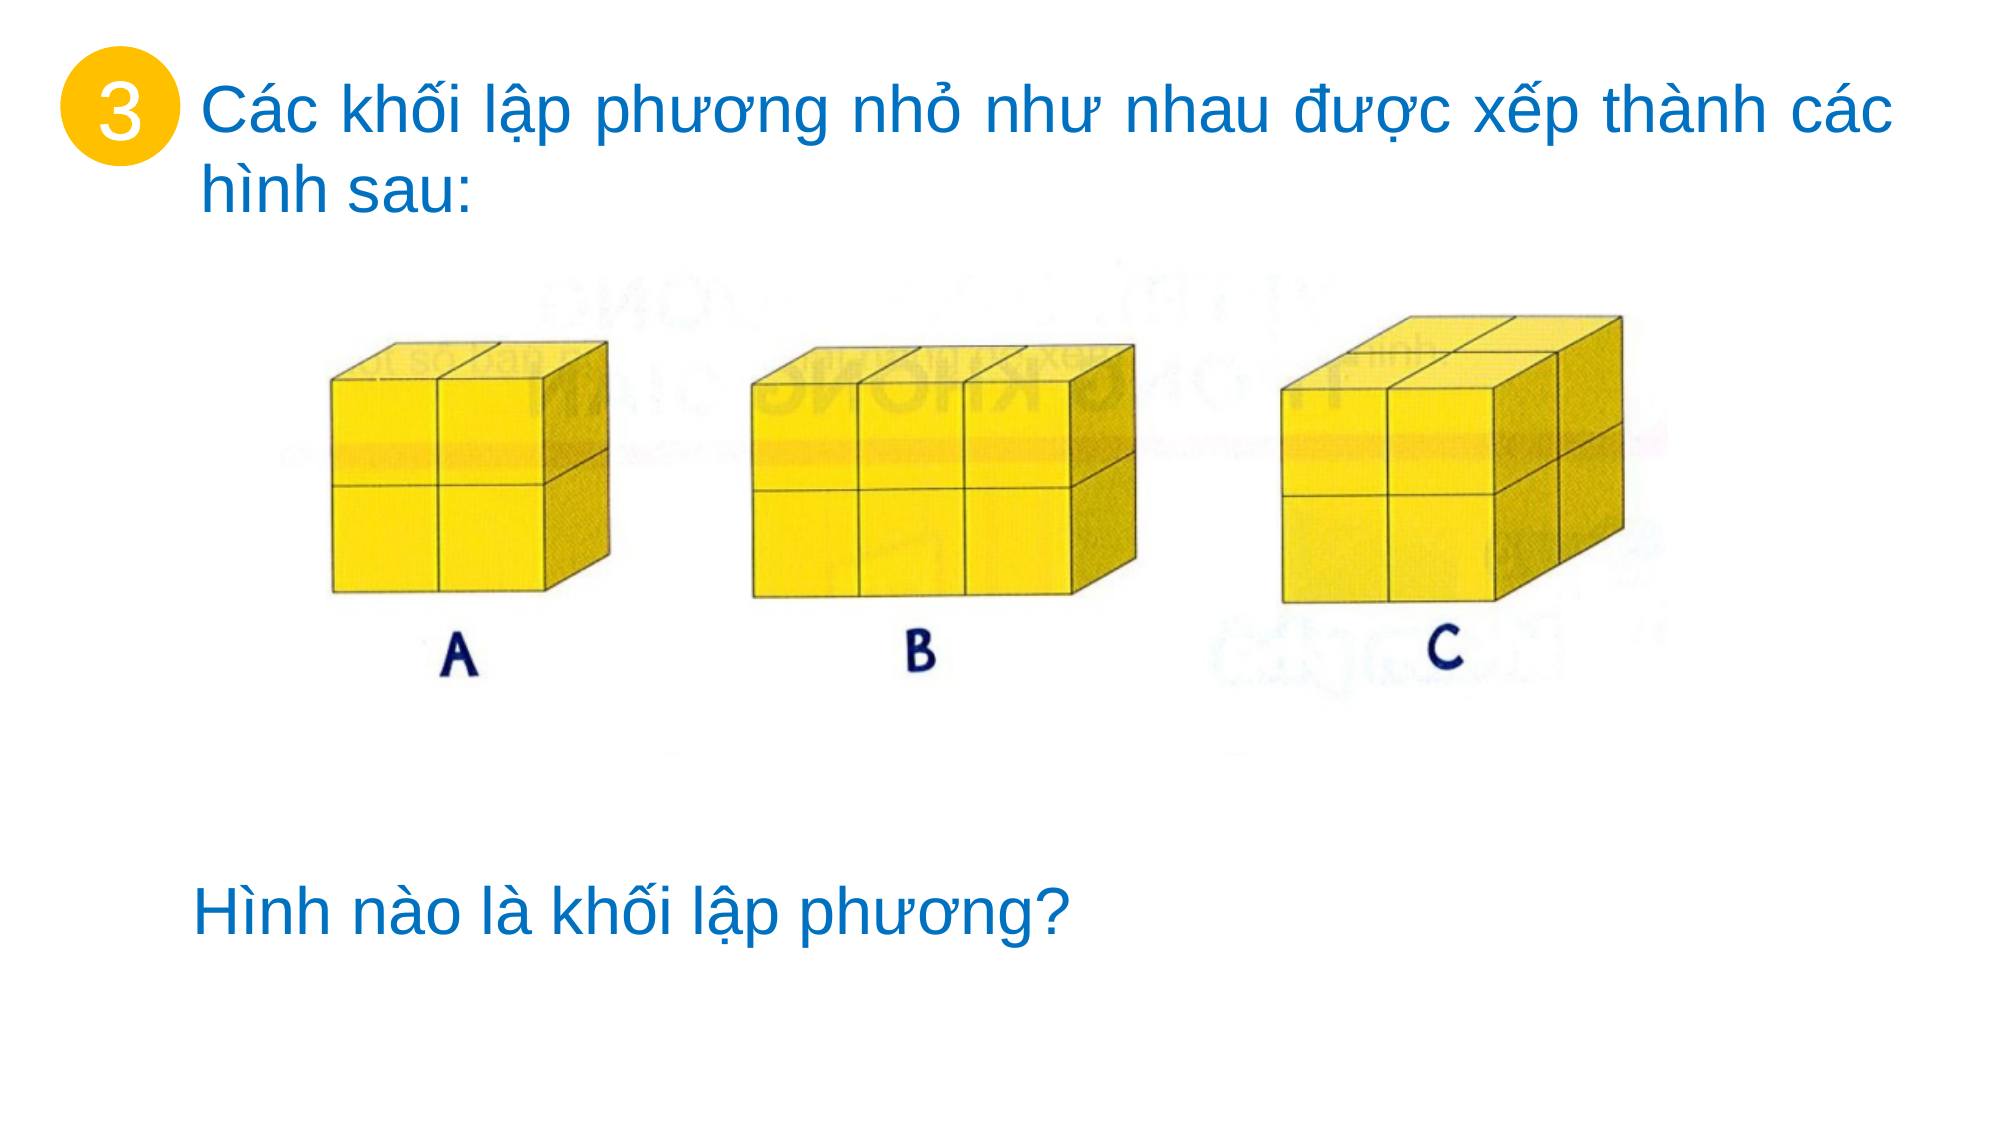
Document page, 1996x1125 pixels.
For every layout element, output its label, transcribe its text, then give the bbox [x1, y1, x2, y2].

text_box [60, 45, 1911, 236]
text_box Hình nào là khối lập phương? [177, 860, 1902, 955]
picture [279, 256, 1668, 756]
